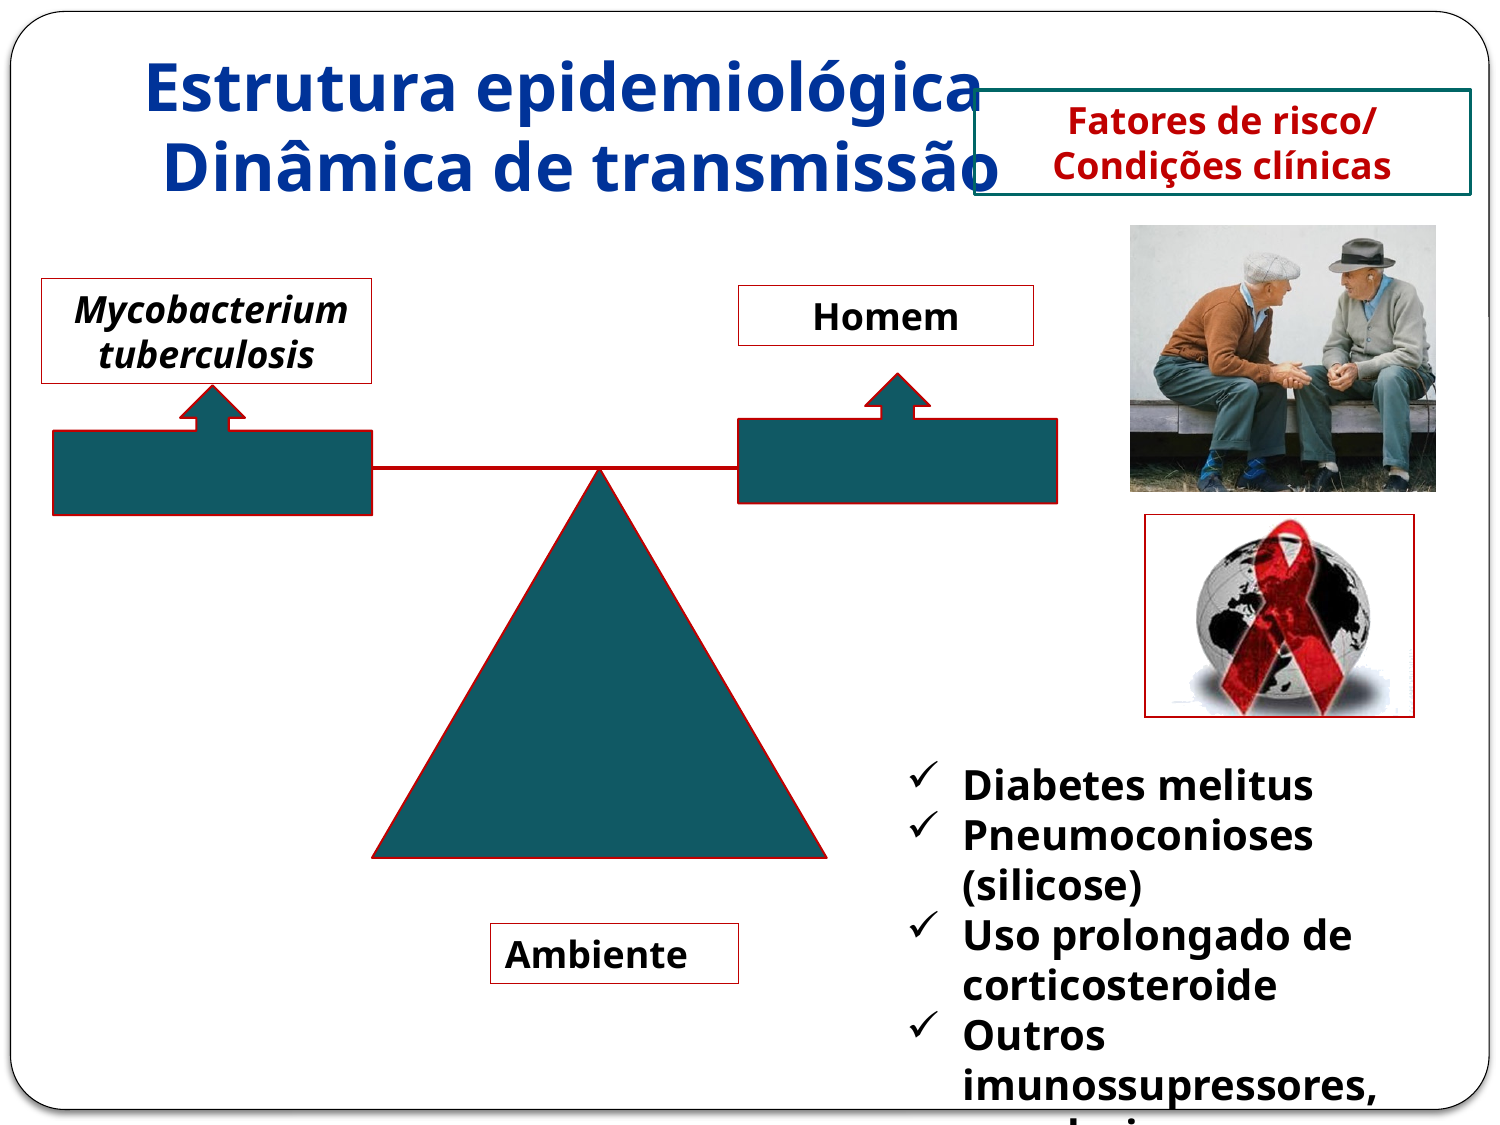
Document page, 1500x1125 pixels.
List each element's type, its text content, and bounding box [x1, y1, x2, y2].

picture [1130, 224, 1436, 492]
text_box [371, 478, 828, 859]
text_box [737, 372, 1059, 505]
text_box Diabetes melitus Pneumoconioses (silicose) Uso prolongado de corticosteroide Outros imunossupressores, neoplasias [891, 751, 1500, 1125]
text_box Estrutura epidemiológica Dinâmica de transmissão [0, 37, 1341, 213]
text_box [52, 384, 374, 517]
picture [1145, 514, 1414, 717]
text_box Ambiente [490, 923, 739, 984]
text_box Homem [738, 285, 1034, 346]
text_box Mycobacterium tuberculosis [41, 278, 372, 384]
text_box Fatores de risco/ Condições clínicas [974, 89, 1471, 195]
